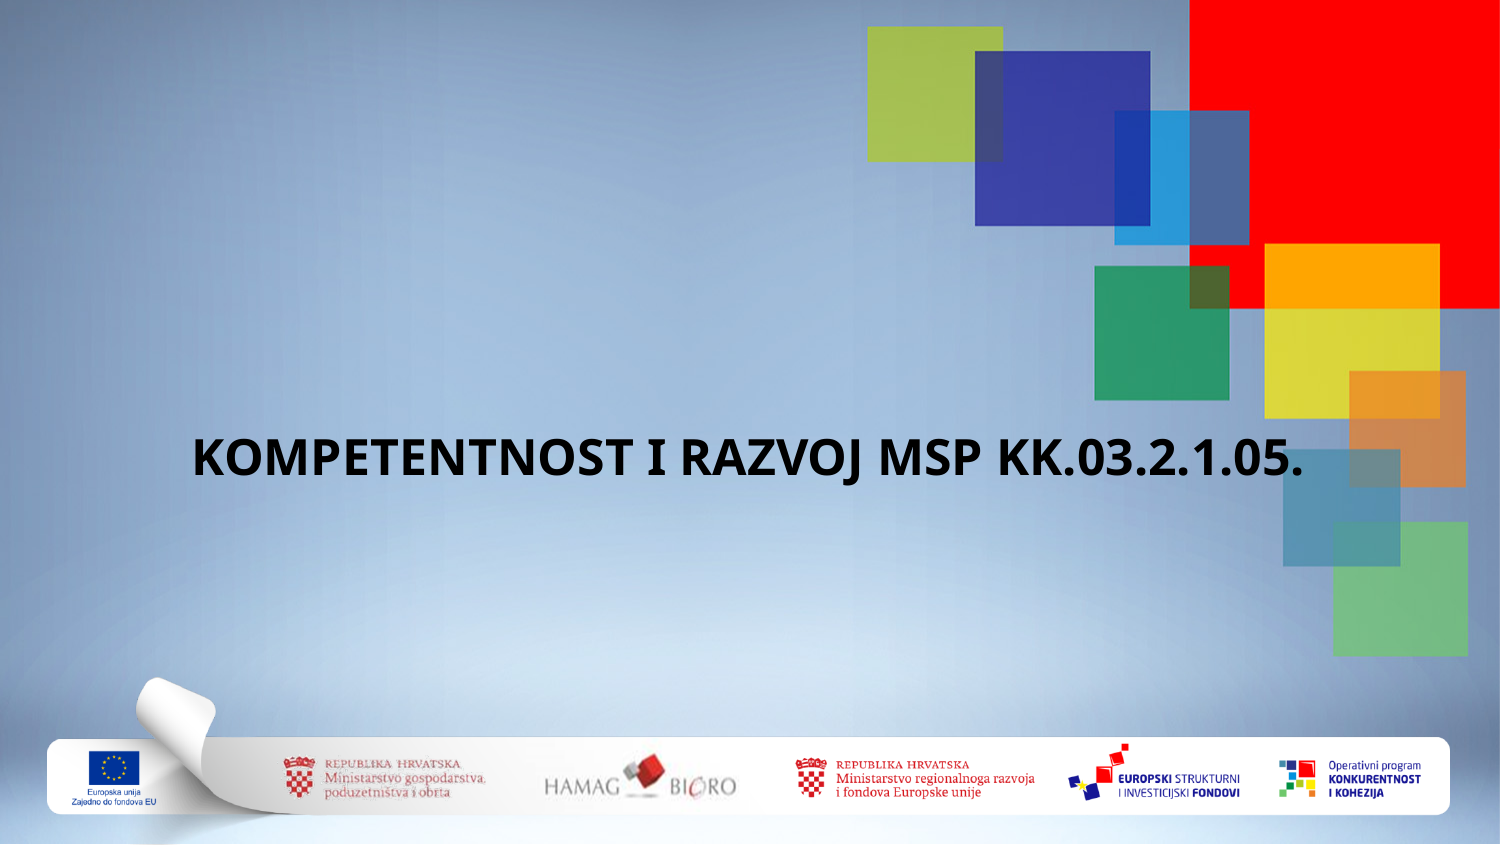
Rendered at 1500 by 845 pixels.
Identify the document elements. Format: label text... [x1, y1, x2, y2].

picture [0, 0, 1500, 845]
list KOMPETENTNOST I RAZVOJ MSP KK.03.2.1.05. [84, 182, 1413, 576]
